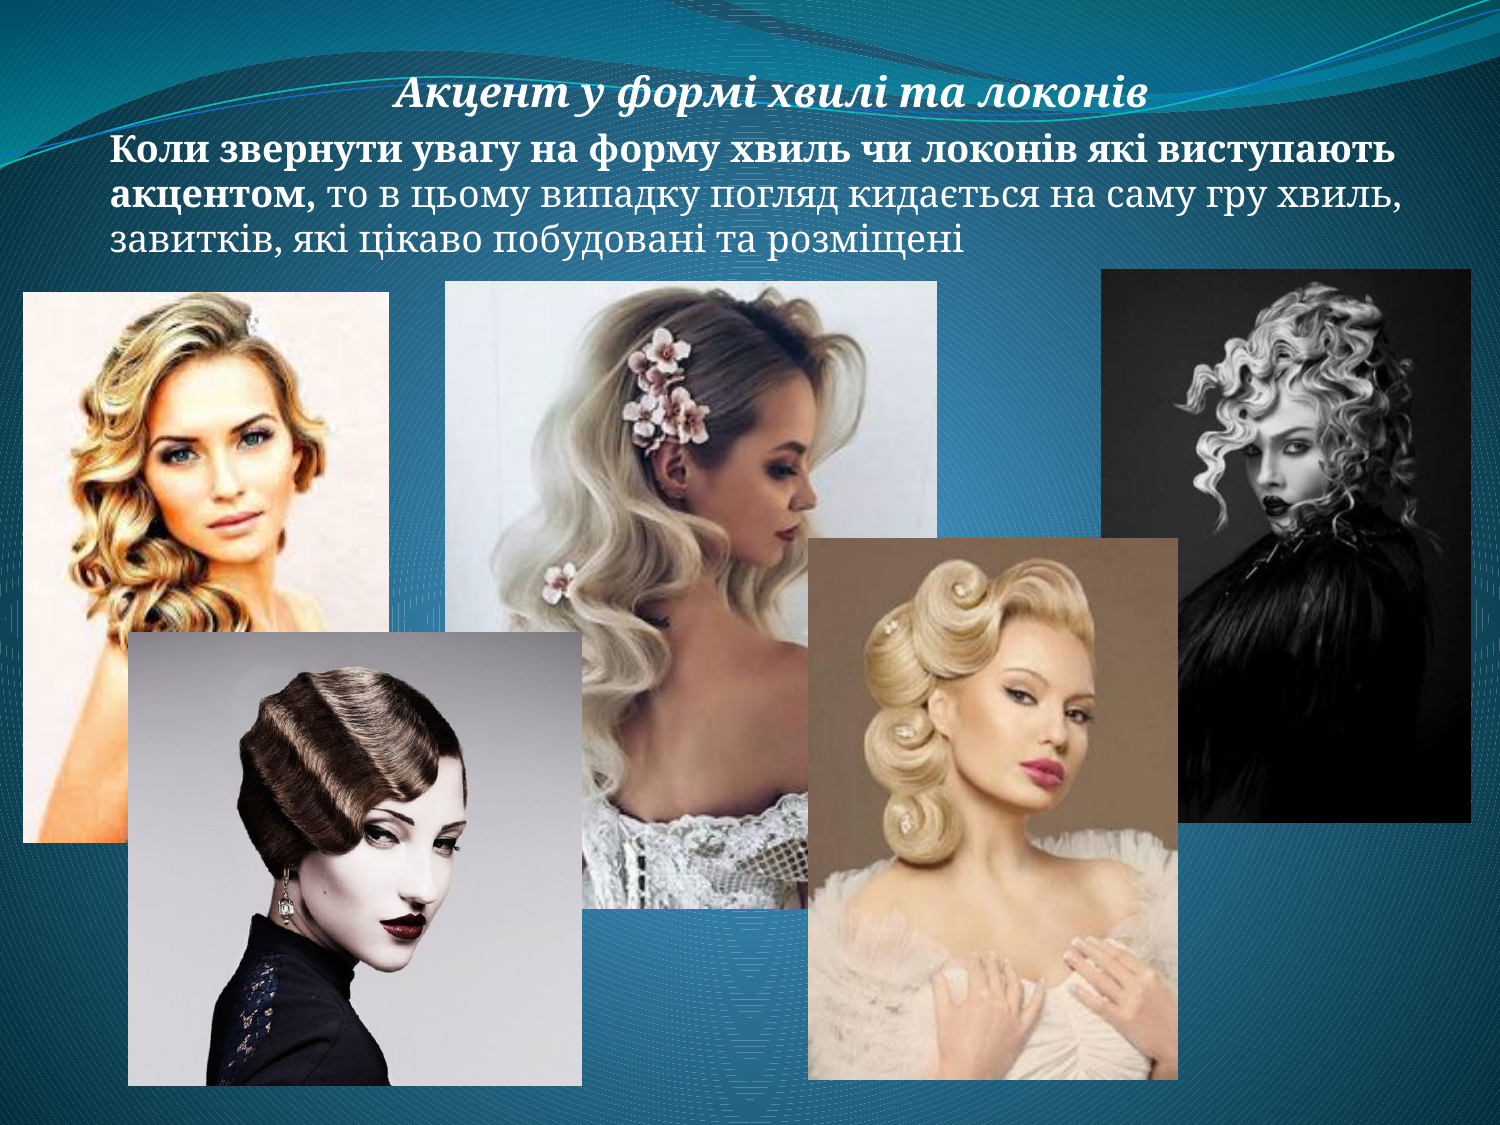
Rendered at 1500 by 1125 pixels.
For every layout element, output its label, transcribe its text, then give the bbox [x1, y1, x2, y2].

picture [23, 269, 1471, 1086]
text_box Акцент у формі хвилі та локонів [378, 58, 1164, 117]
text_box Коли звернути увагу на форму хвиль чи локонів які виступають акцентом, то в цьому випадку погляд кидається на саму гру хвиль, завитків, які цікаво побудовані та розміщені [94, 117, 1428, 267]
